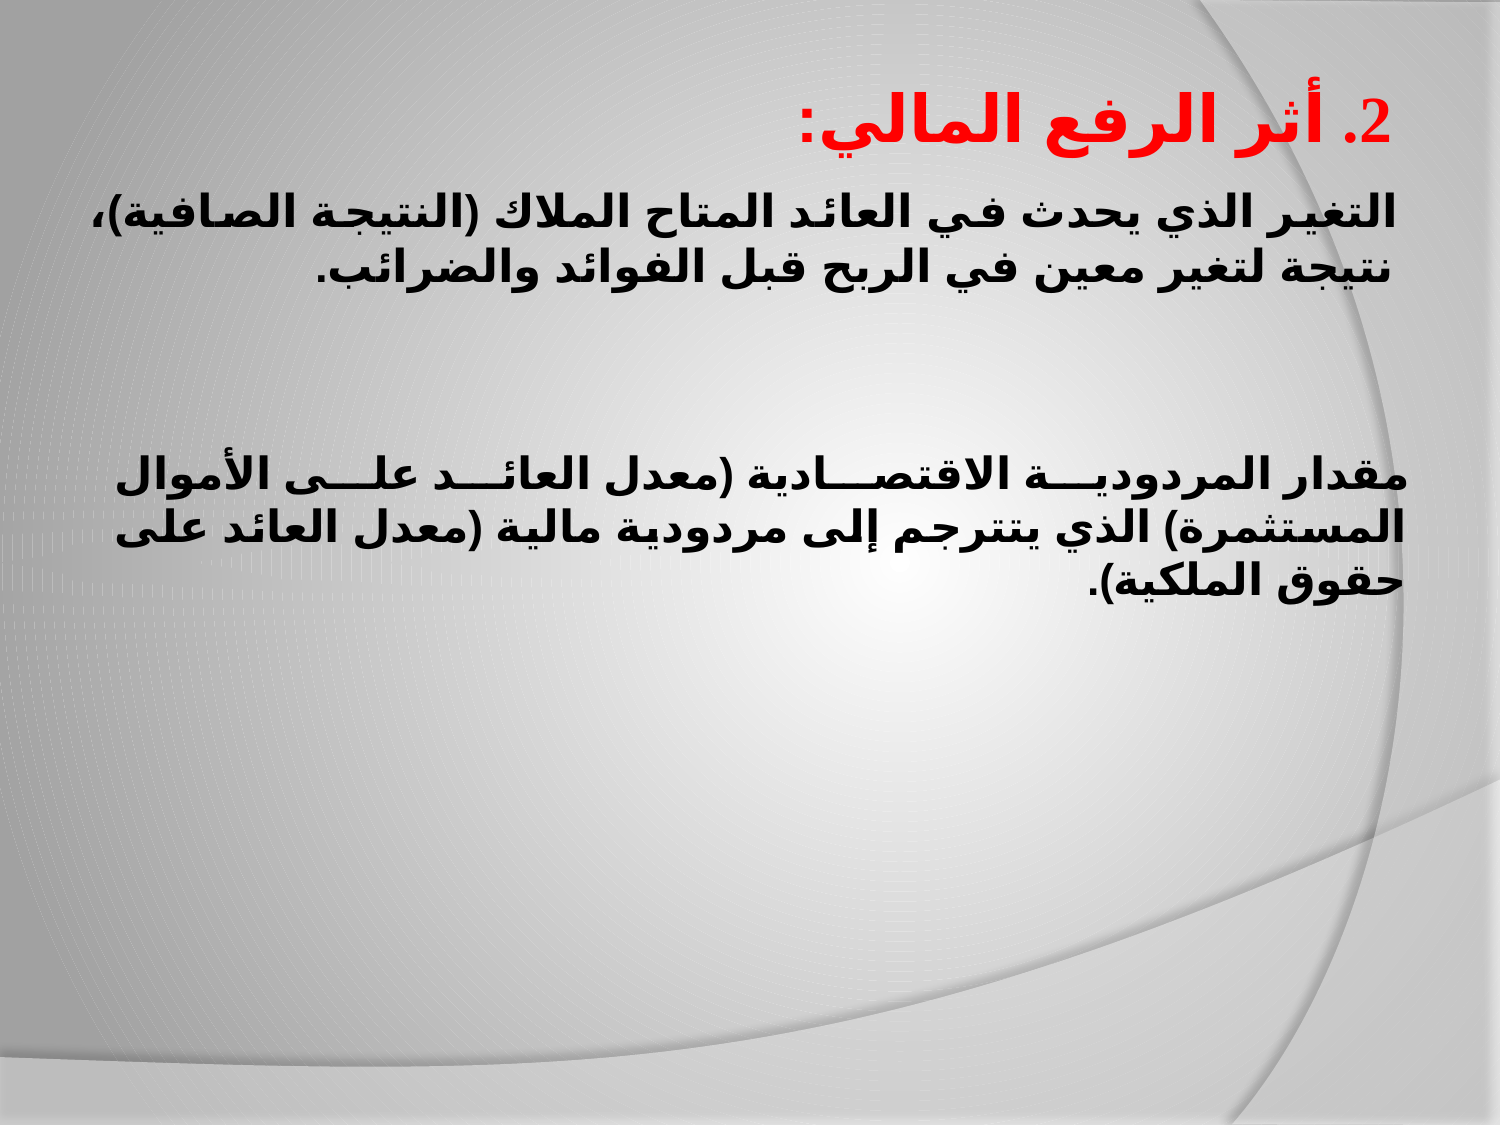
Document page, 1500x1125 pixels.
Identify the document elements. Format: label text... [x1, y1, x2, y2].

text_box مقدار المردودية الاقتصادية (معدل العائد على الأموال المستثمرة) الذي يتترجم إلى مردودية مالية (معدل العائد على حقوق الملكية). [99, 437, 1425, 613]
title 2. أثر الرفع المالي: [687, 45, 1400, 174]
list التغير الذي يحدث في العائد المتاح الملاك (النتيجة الصافية)، نتيجة لتغير معين في الربح قبل الفوائد والضرائب. [75, 174, 1413, 350]
